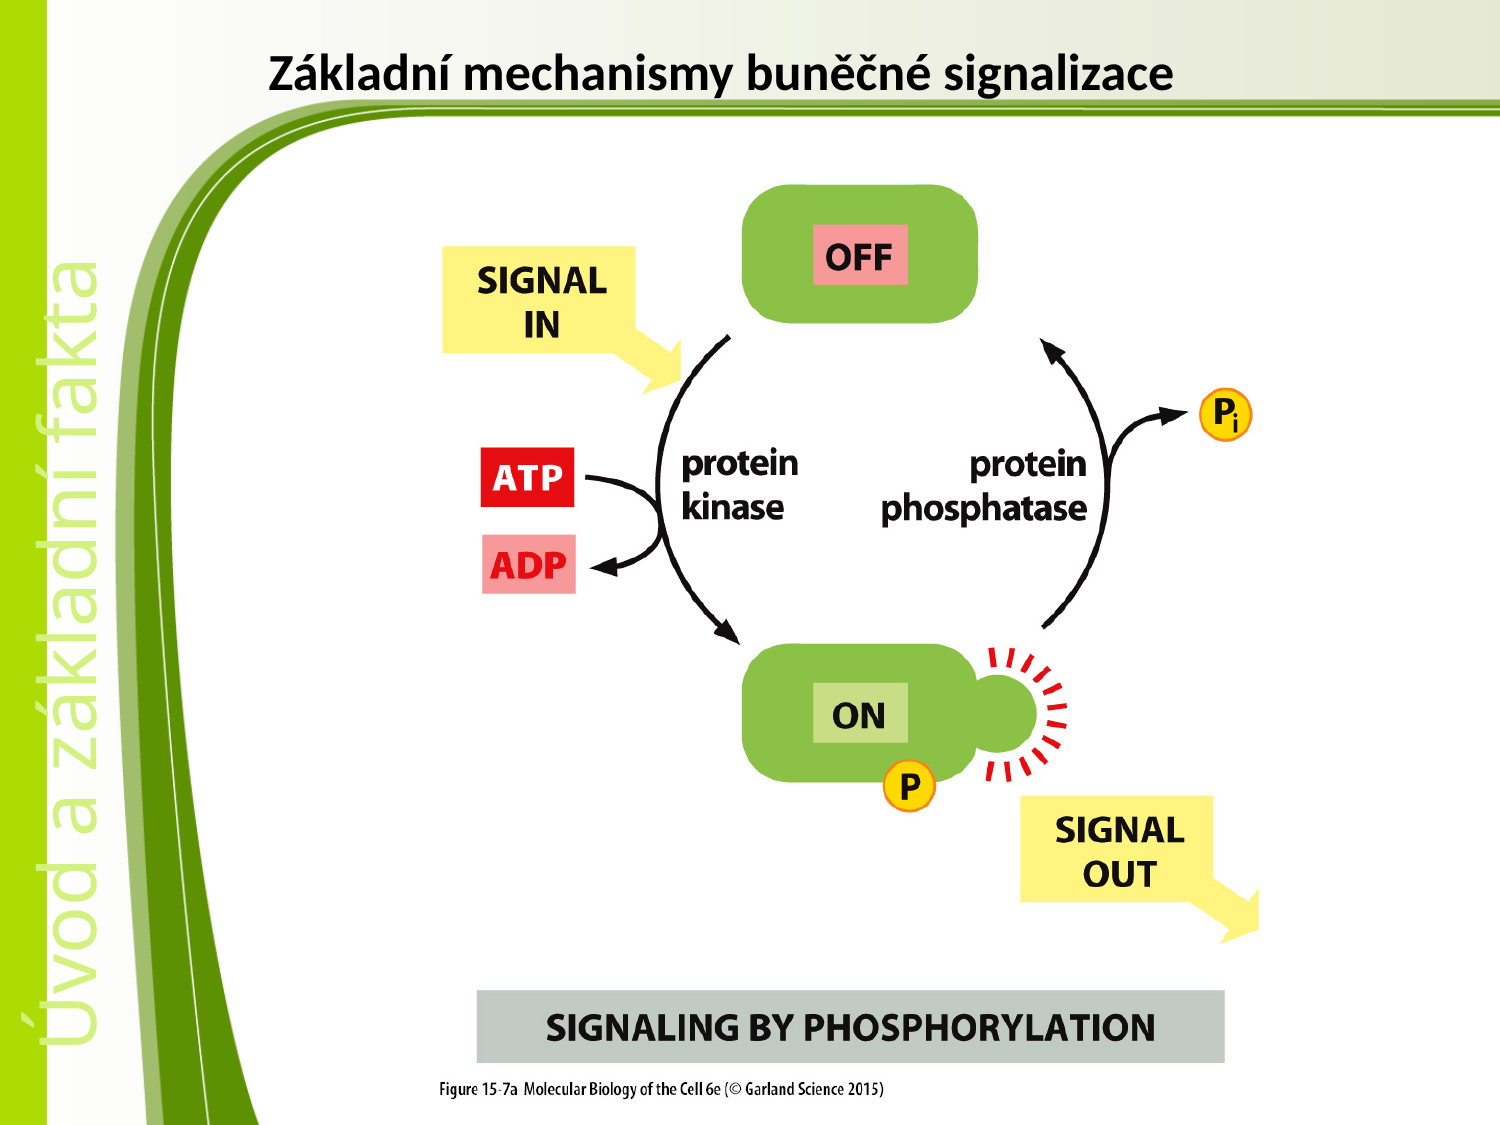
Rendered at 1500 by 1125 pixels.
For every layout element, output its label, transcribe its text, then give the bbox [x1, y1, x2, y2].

text_box Základní mechanismy buněčné signalizace [253, 30, 1425, 134]
picture [0, 0, 1500, 1125]
